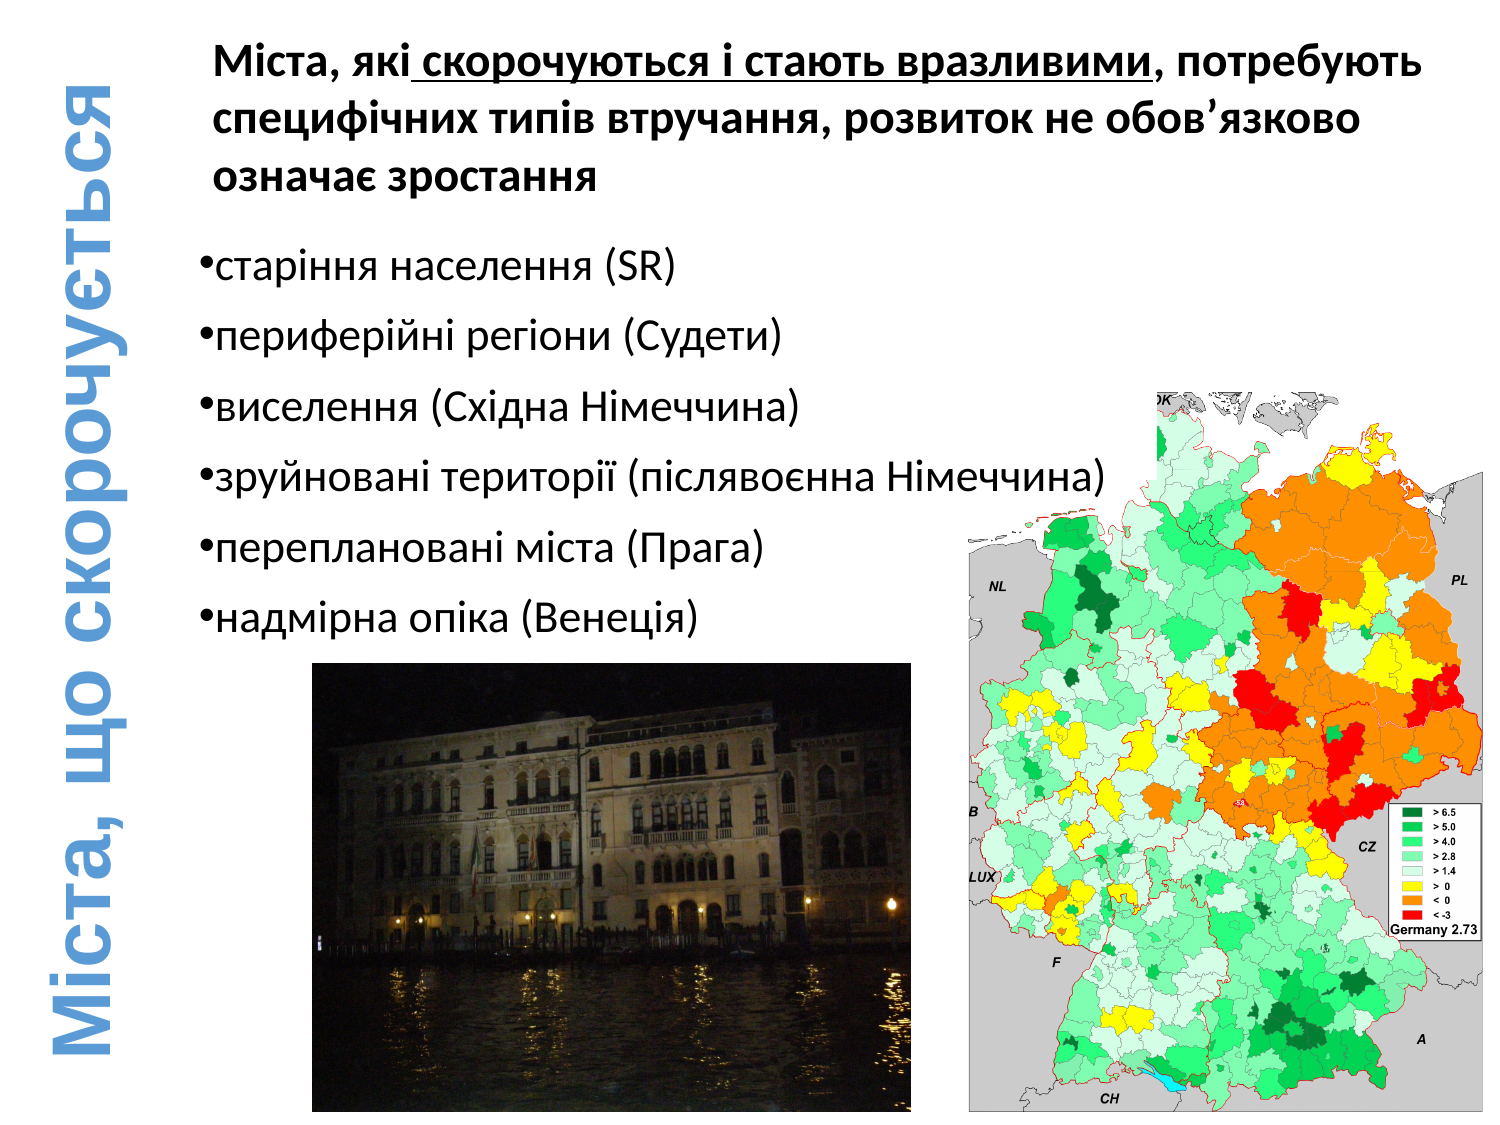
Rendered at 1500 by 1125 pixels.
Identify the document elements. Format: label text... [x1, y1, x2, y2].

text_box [967, 392, 1483, 1113]
picture [312, 663, 911, 1113]
text_box Міста, які скорочуються і стають вразливими, потребують специфічних типів втручання, розвиток не обов’язково означає зростання старіння населення (SR) периферійні регіони (Судети) виселення (Східна Німеччина) зруйновані території (післявоєнна Німеччина) переплановані міста (Прага) надмірна опіка (Венеція) [184, 20, 1449, 1030]
text_box Міста, що скорочується [19, 66, 135, 1076]
